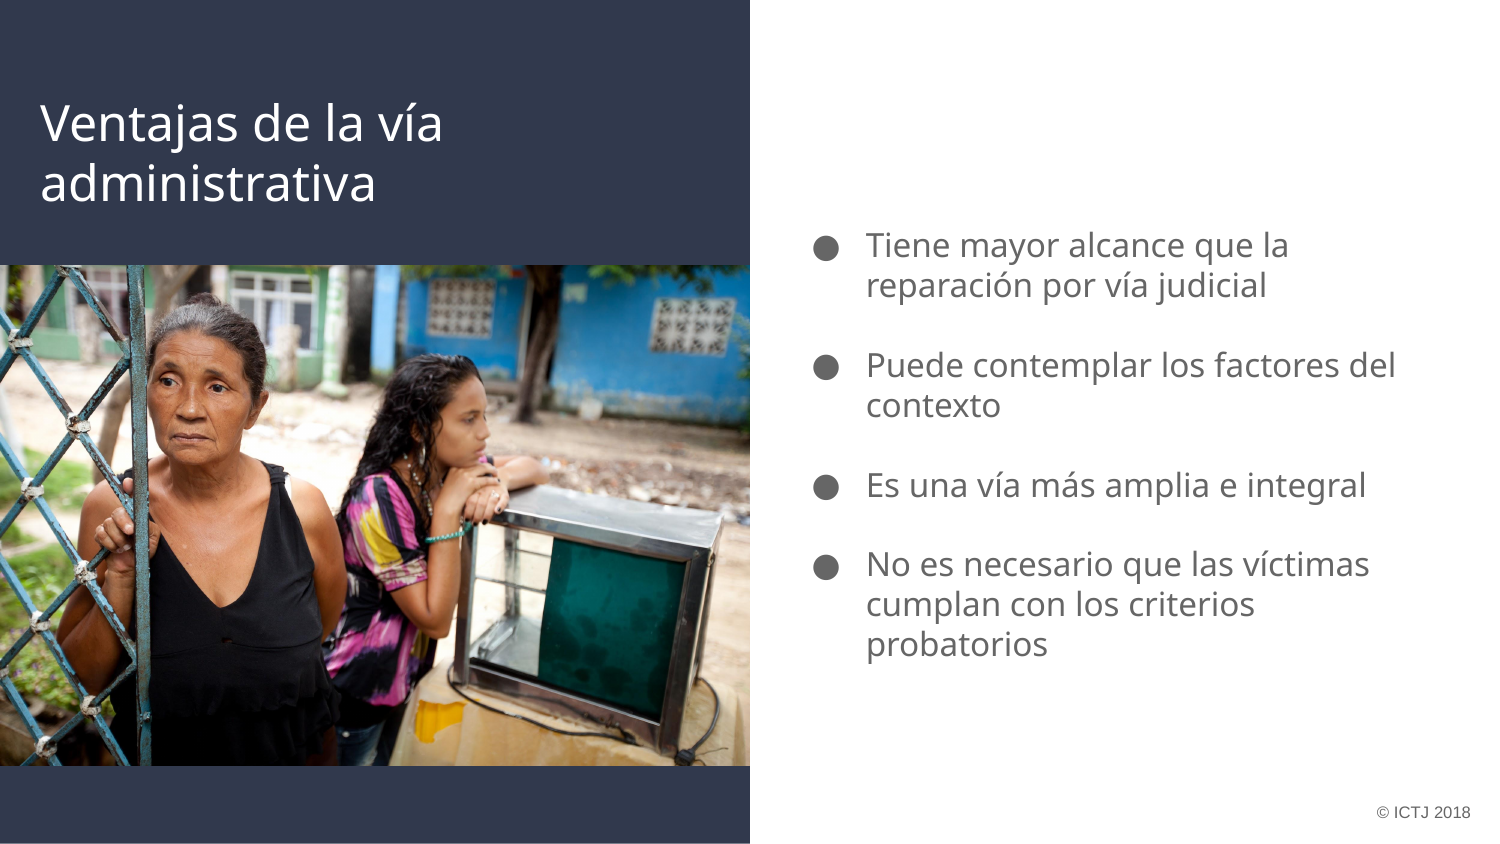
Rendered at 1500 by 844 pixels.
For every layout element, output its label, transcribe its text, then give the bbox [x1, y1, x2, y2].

title Ventajas de la vía administrativa [25, 37, 725, 263]
text_box Tiene mayor alcance que la reparación por vía judicial Puede contemplar los factores del contexto Es una vía más amplia e integral No es necesario que las víctimas cumplan con los criterios probatorios [775, 316, 1453, 739]
picture [0, 264, 751, 766]
text_box © ICTJ 2018 [1362, 794, 1487, 829]
